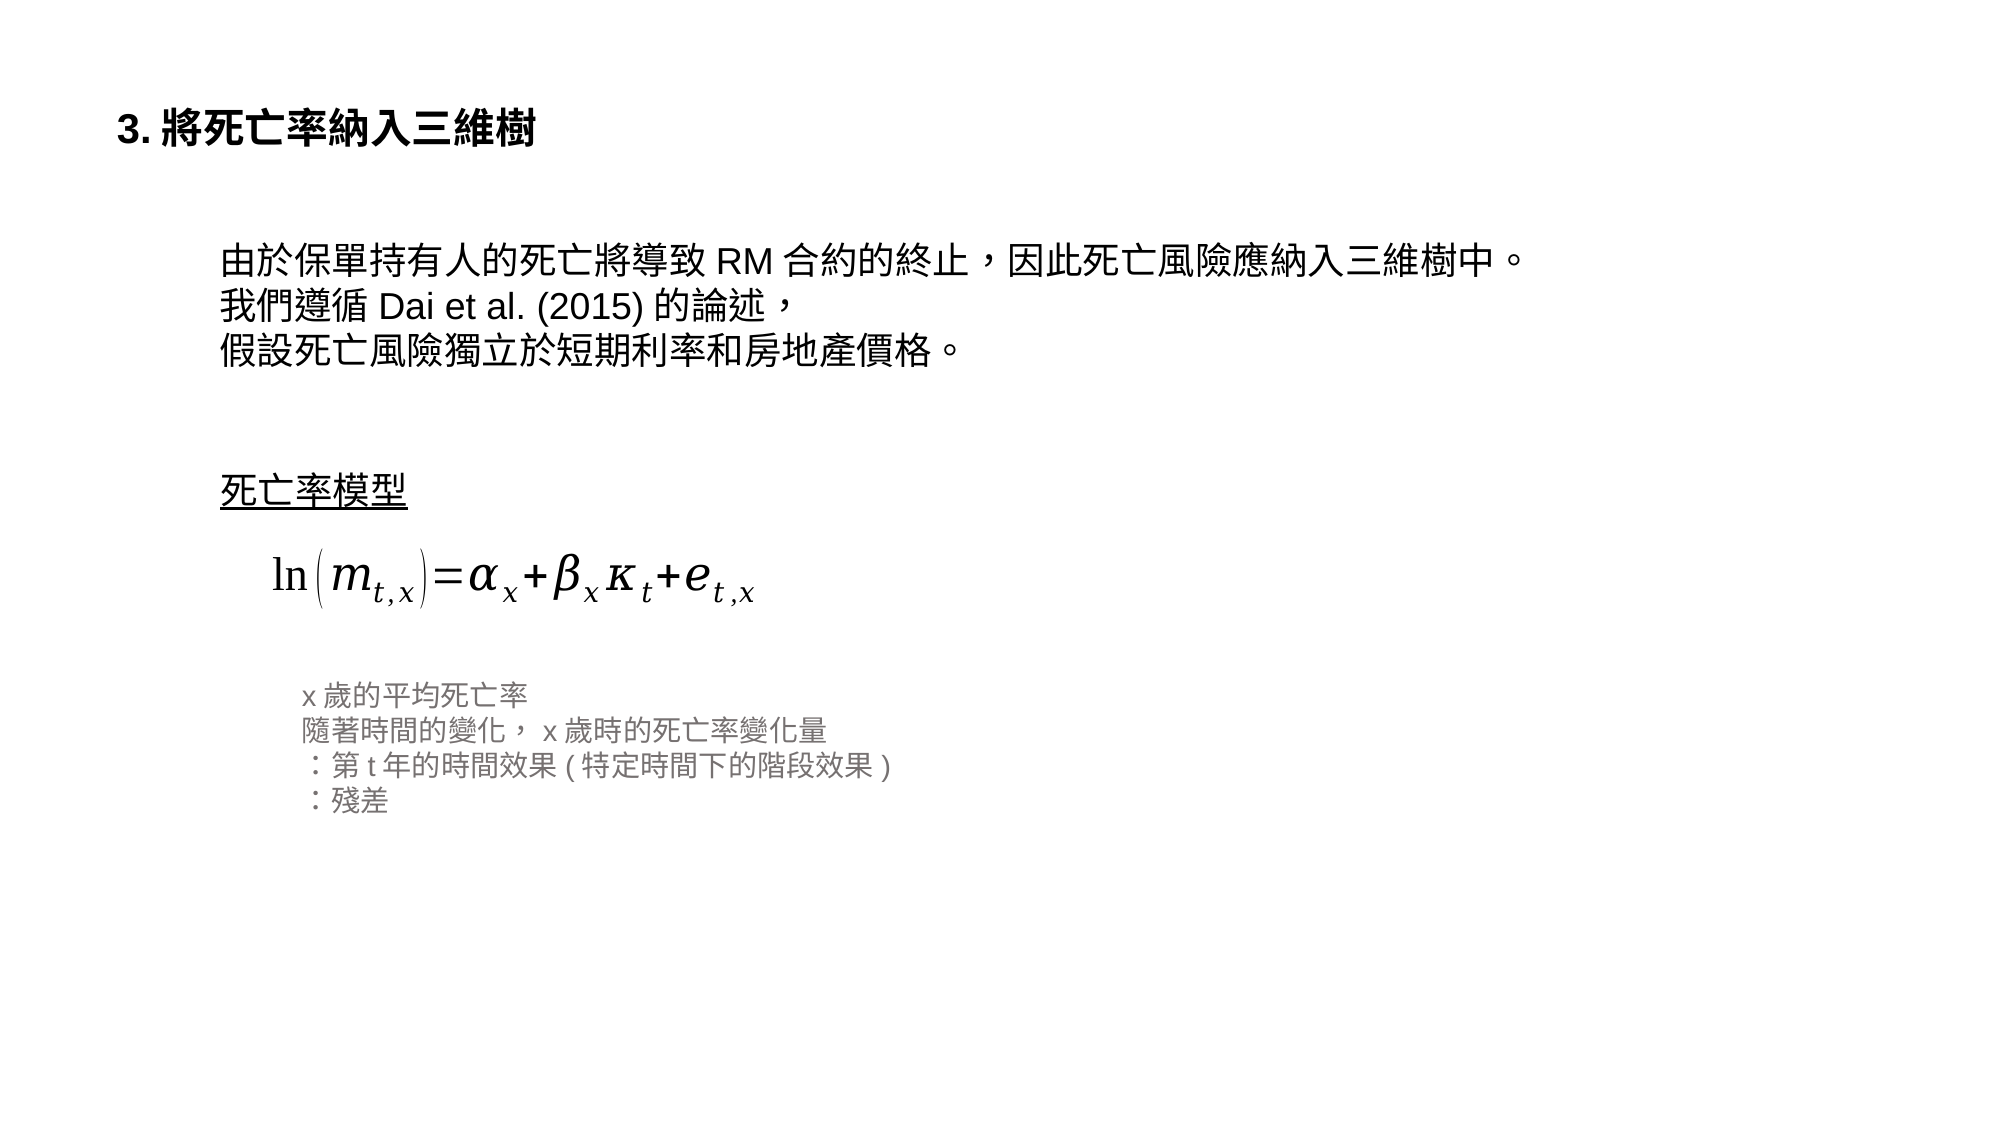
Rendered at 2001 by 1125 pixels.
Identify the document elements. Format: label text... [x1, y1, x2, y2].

text_box 死亡率模型 [205, 459, 423, 520]
text_box 由於保單持有人的死亡將導致RM合約的終止，因此死亡風險應納入三維樹中。 我們遵循Dai et al. (2015)的論述， 假設死亡風險獨立於短期利率和房地產價格。 [204, 229, 1571, 380]
text_box 3.將死亡率納入三維樹 [102, 94, 1102, 160]
